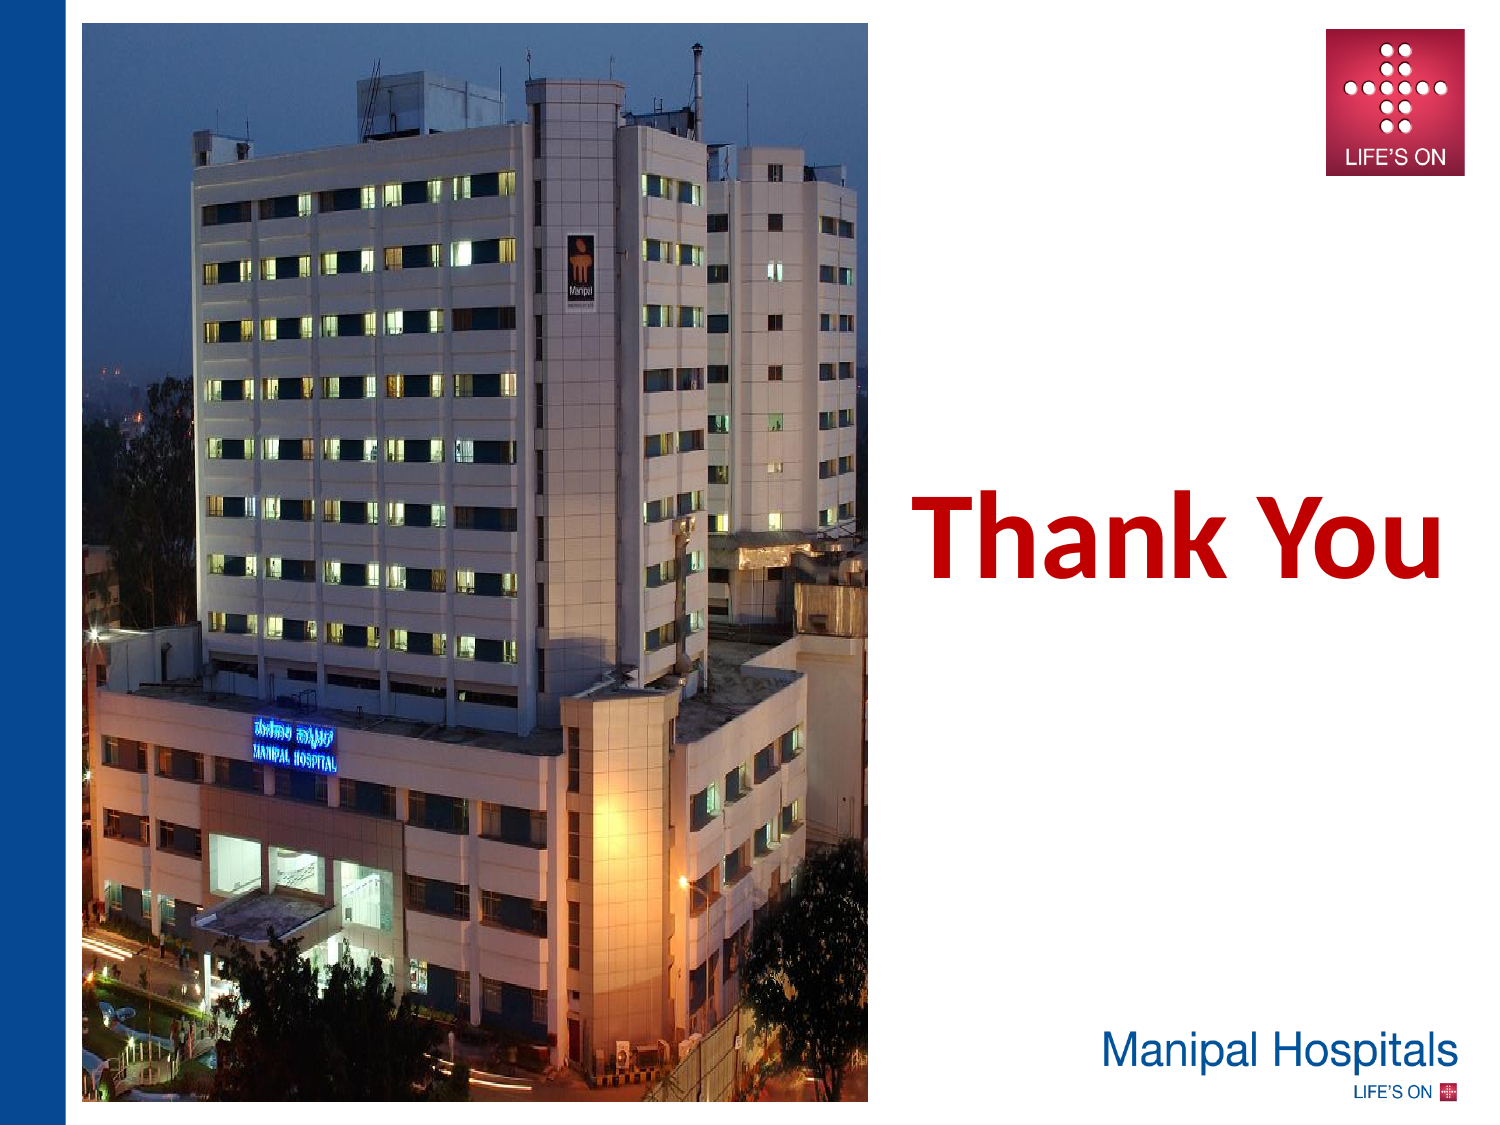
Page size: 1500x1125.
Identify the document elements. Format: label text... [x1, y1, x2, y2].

text_box Thank You [872, 363, 1500, 844]
picture [1092, 1018, 1467, 1113]
picture [81, 23, 868, 1102]
picture [1326, 29, 1465, 176]
